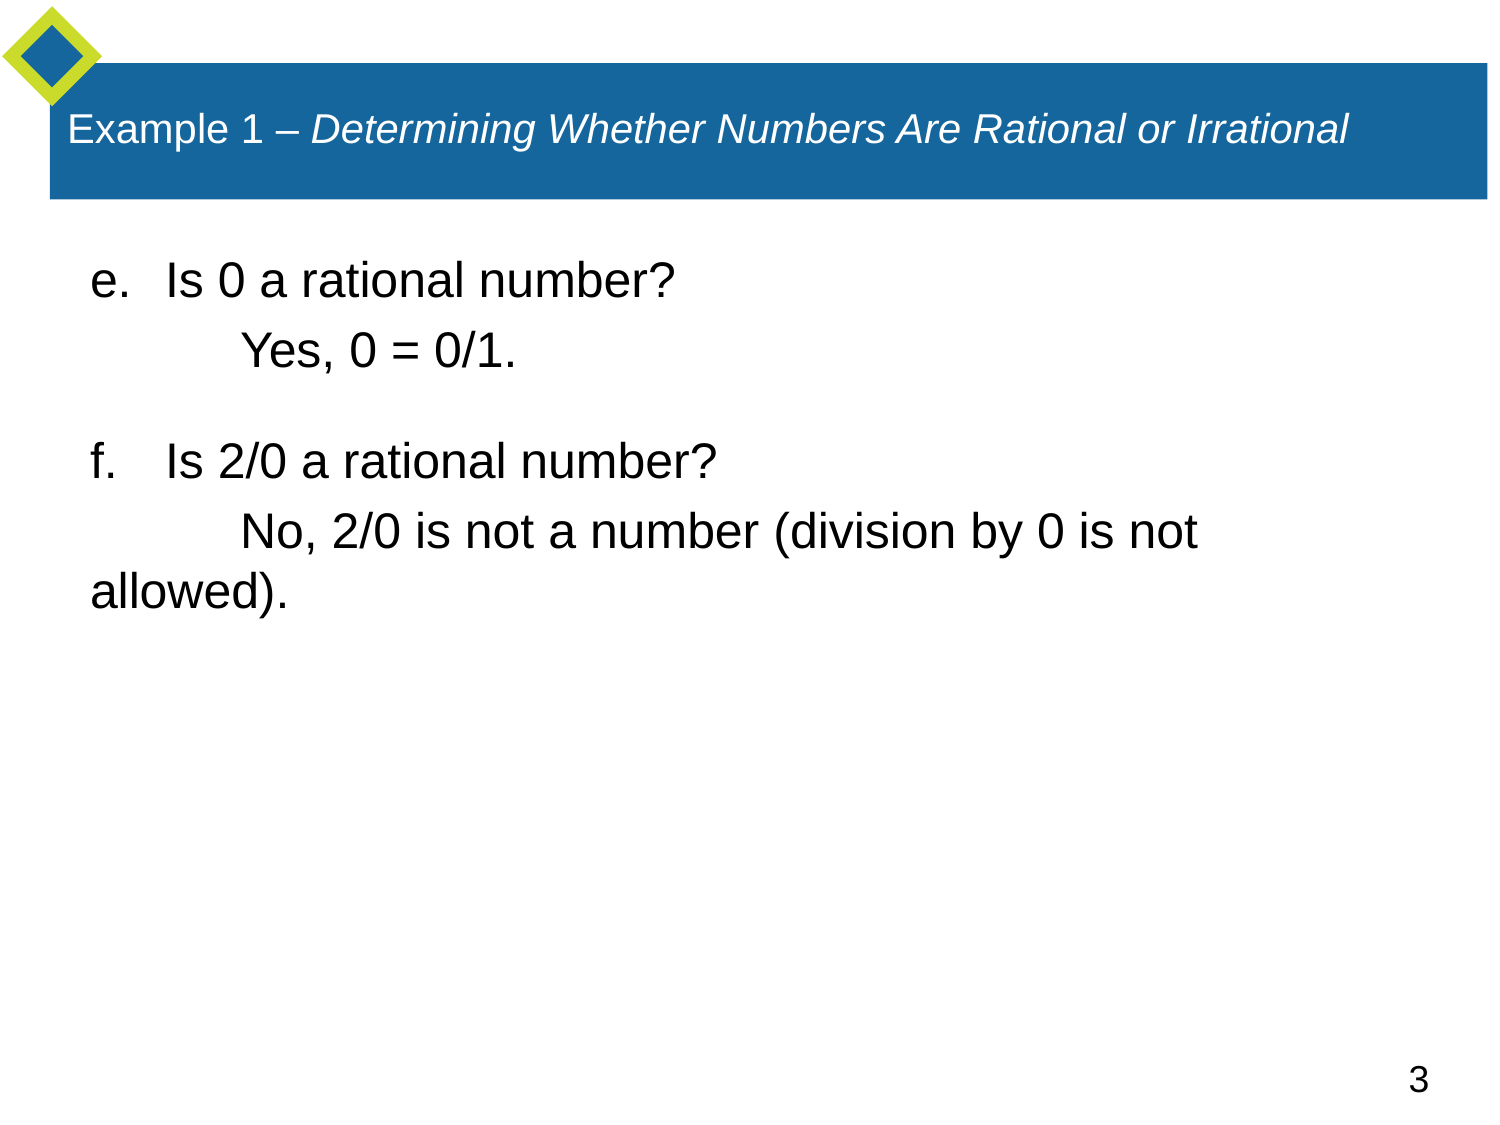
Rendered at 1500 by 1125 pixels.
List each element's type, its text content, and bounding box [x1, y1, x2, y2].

list Is 0 a rational number? Yes, 0 = 0/1. Is 2/0 a rational number? No, 2/0 is not a number (division by 0 is not allowed). [75, 239, 1425, 1103]
title Example 1 – Determining Whether Numbers Are Rational or Irrational [52, 33, 1403, 221]
